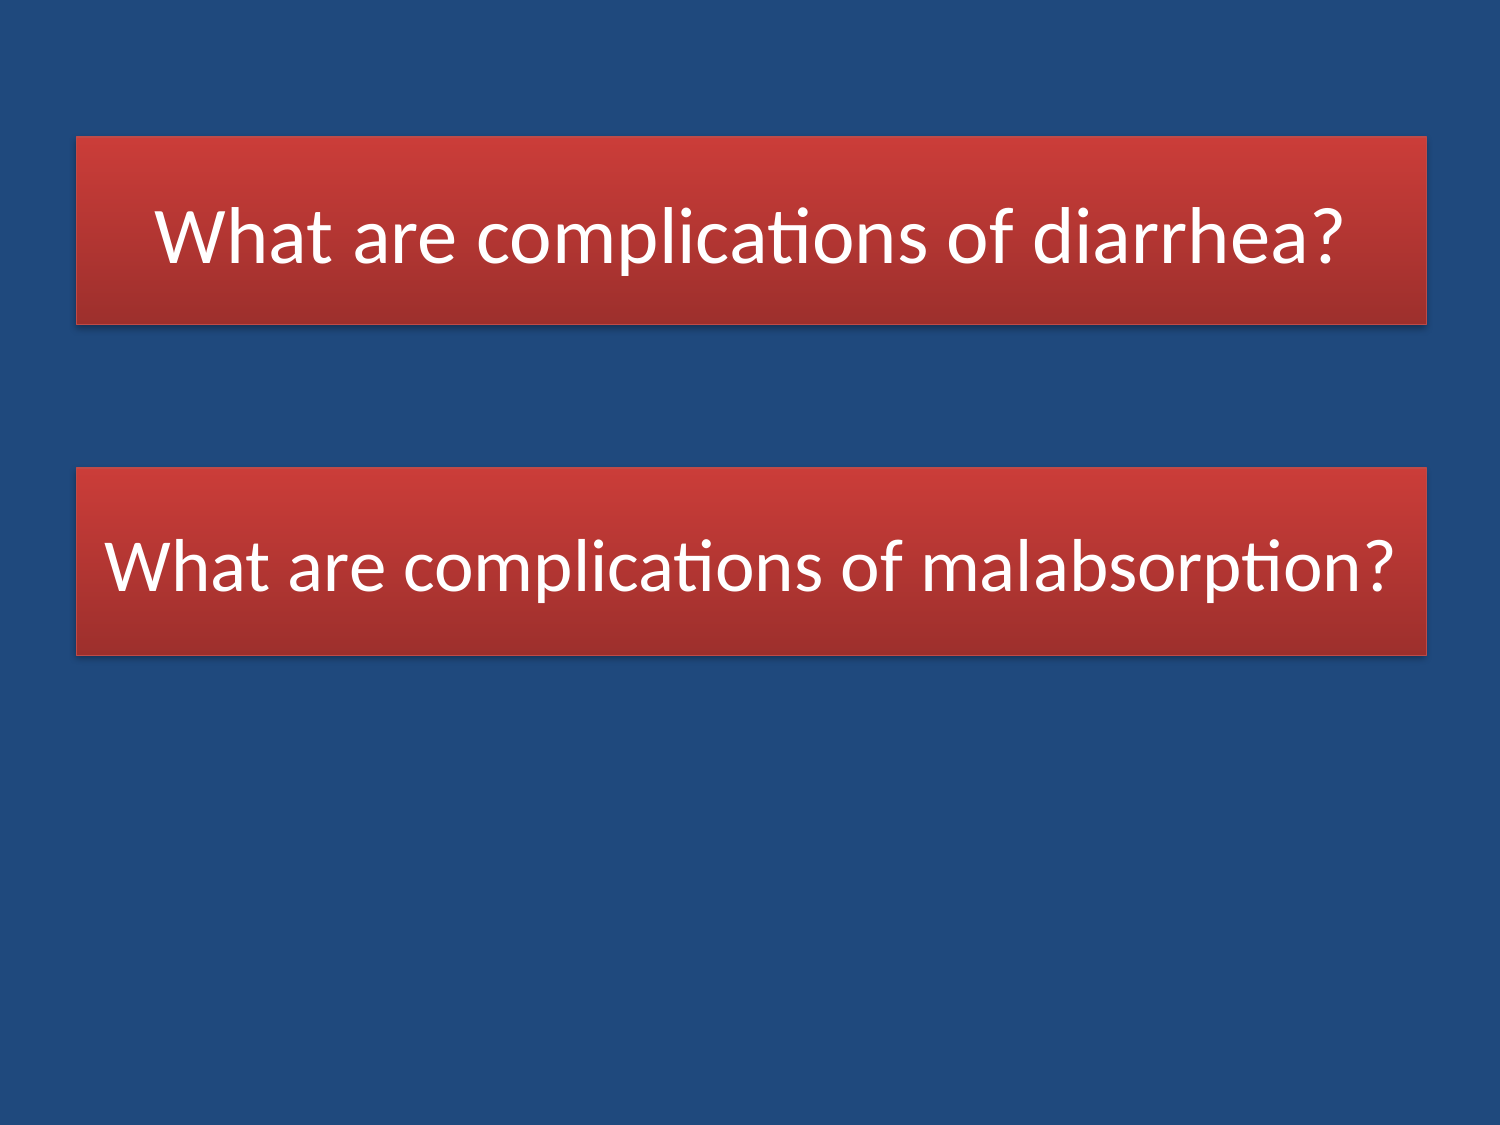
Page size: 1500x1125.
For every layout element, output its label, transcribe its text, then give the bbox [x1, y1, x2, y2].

text_box What are complications of malabsorption? [76, 467, 1427, 656]
title What are complications of diarrhea? [76, 136, 1427, 325]
